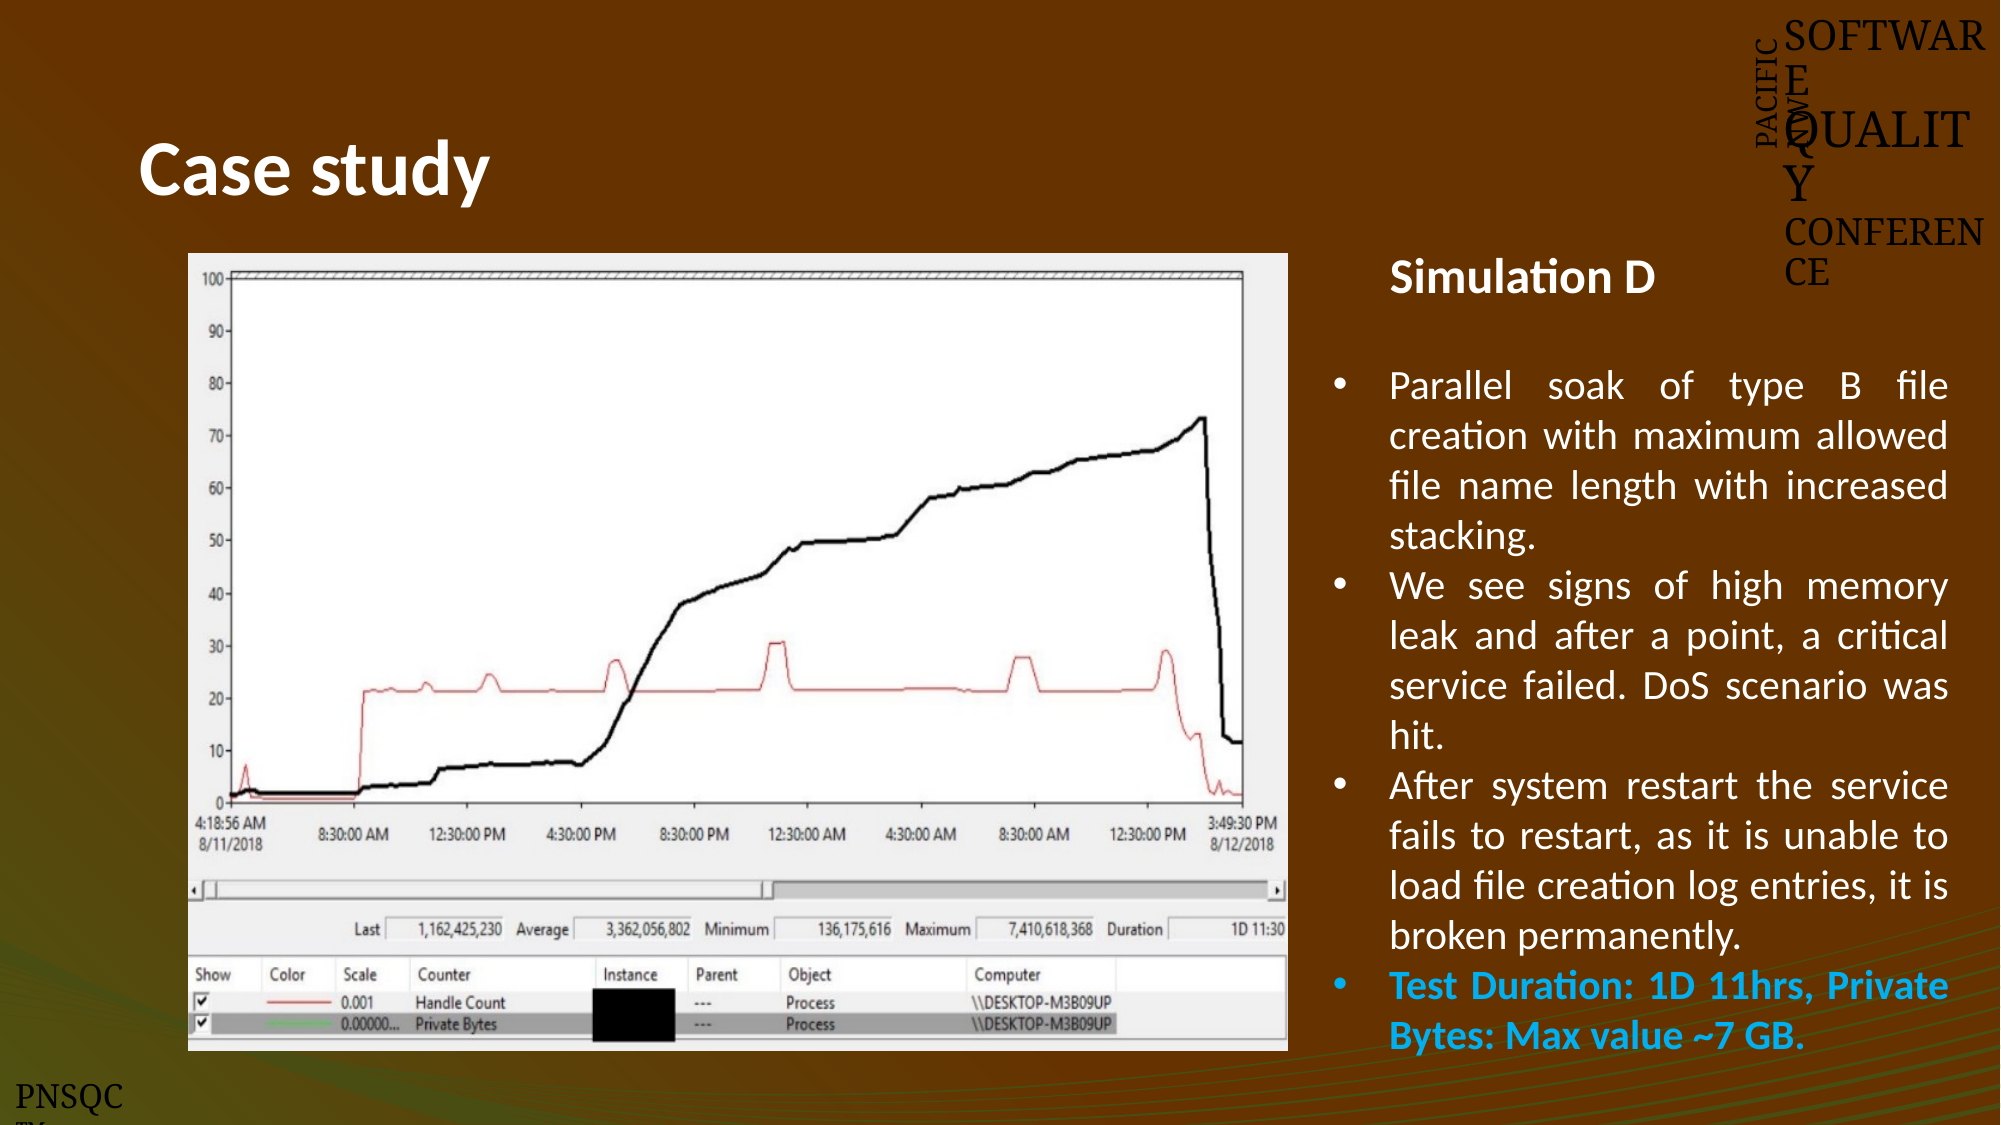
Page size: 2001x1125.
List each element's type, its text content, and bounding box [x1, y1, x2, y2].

title Case study [124, 29, 1551, 220]
text_box Parallel soak of type B file creation with maximum allowed file name length with increased stacking. We see signs of high memory leak and after a point, a critical service failed. DoS scenario was hit. After system restart the service fails to restart, as it is unable to load file creation log entries, it is broken permanently. Test Duration: 1D 11hrs, Private Bytes: Max value ~7 GB. [1317, 250, 1965, 1074]
text_box PACIFIC NW [1751, 12, 1784, 150]
text_box Simulation D [1374, 243, 2000, 313]
text_box PNSQC ™ [0, 1069, 163, 1125]
text_box SOFTWARE QUALITY CONFERENCE [1783, 14, 1989, 156]
picture [188, 253, 1288, 1051]
